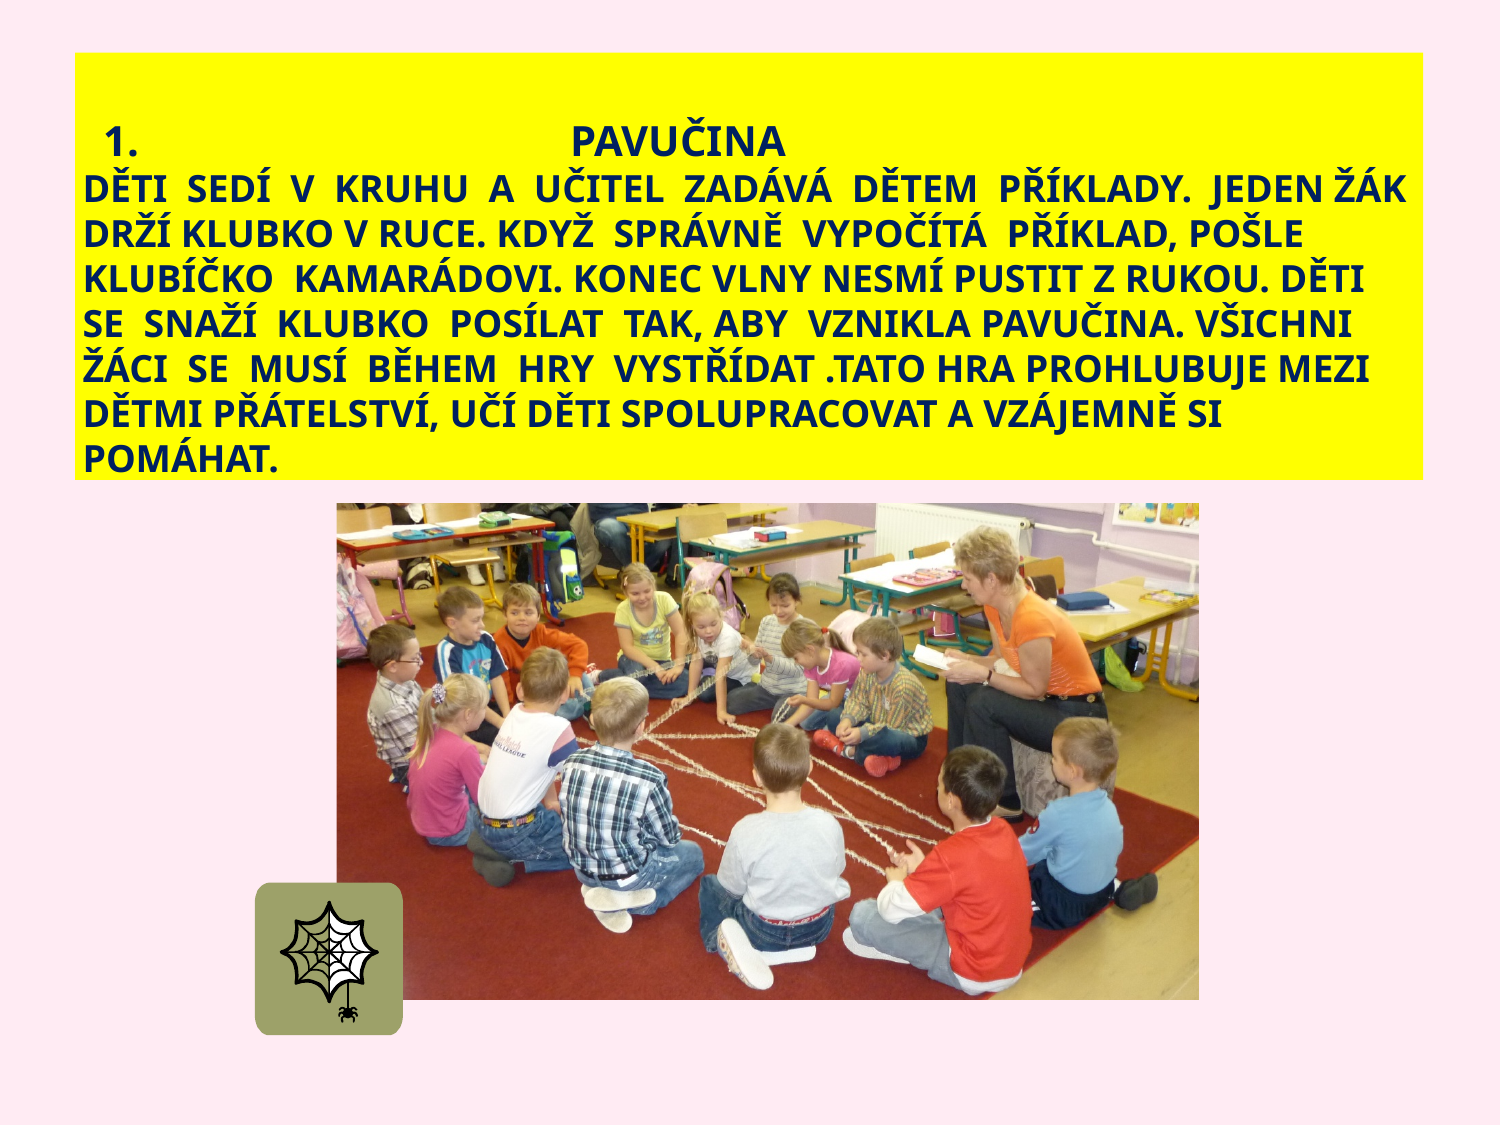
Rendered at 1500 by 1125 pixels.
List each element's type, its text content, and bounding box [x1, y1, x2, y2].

picture [253, 881, 405, 1037]
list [336, 503, 1200, 1000]
title 1. Pavučina děti sedí v kruhu a Učitel zadává dětem příklady. Jeden žák drží klubko v ruce. když správně vypočítá příklad, pošle klubíčko kamarádovi. Konec vlny nesmí pustit z rukou. Děti se snaží klubko posílat tak, aby vznikla pavučina. Všichni žáci se musí během hry vystřídat .tato hra prohlubuje mezi dětmi přátelství, učí děti spolupracovat a vzájemně si pomáhat. [75, 52, 1424, 480]
